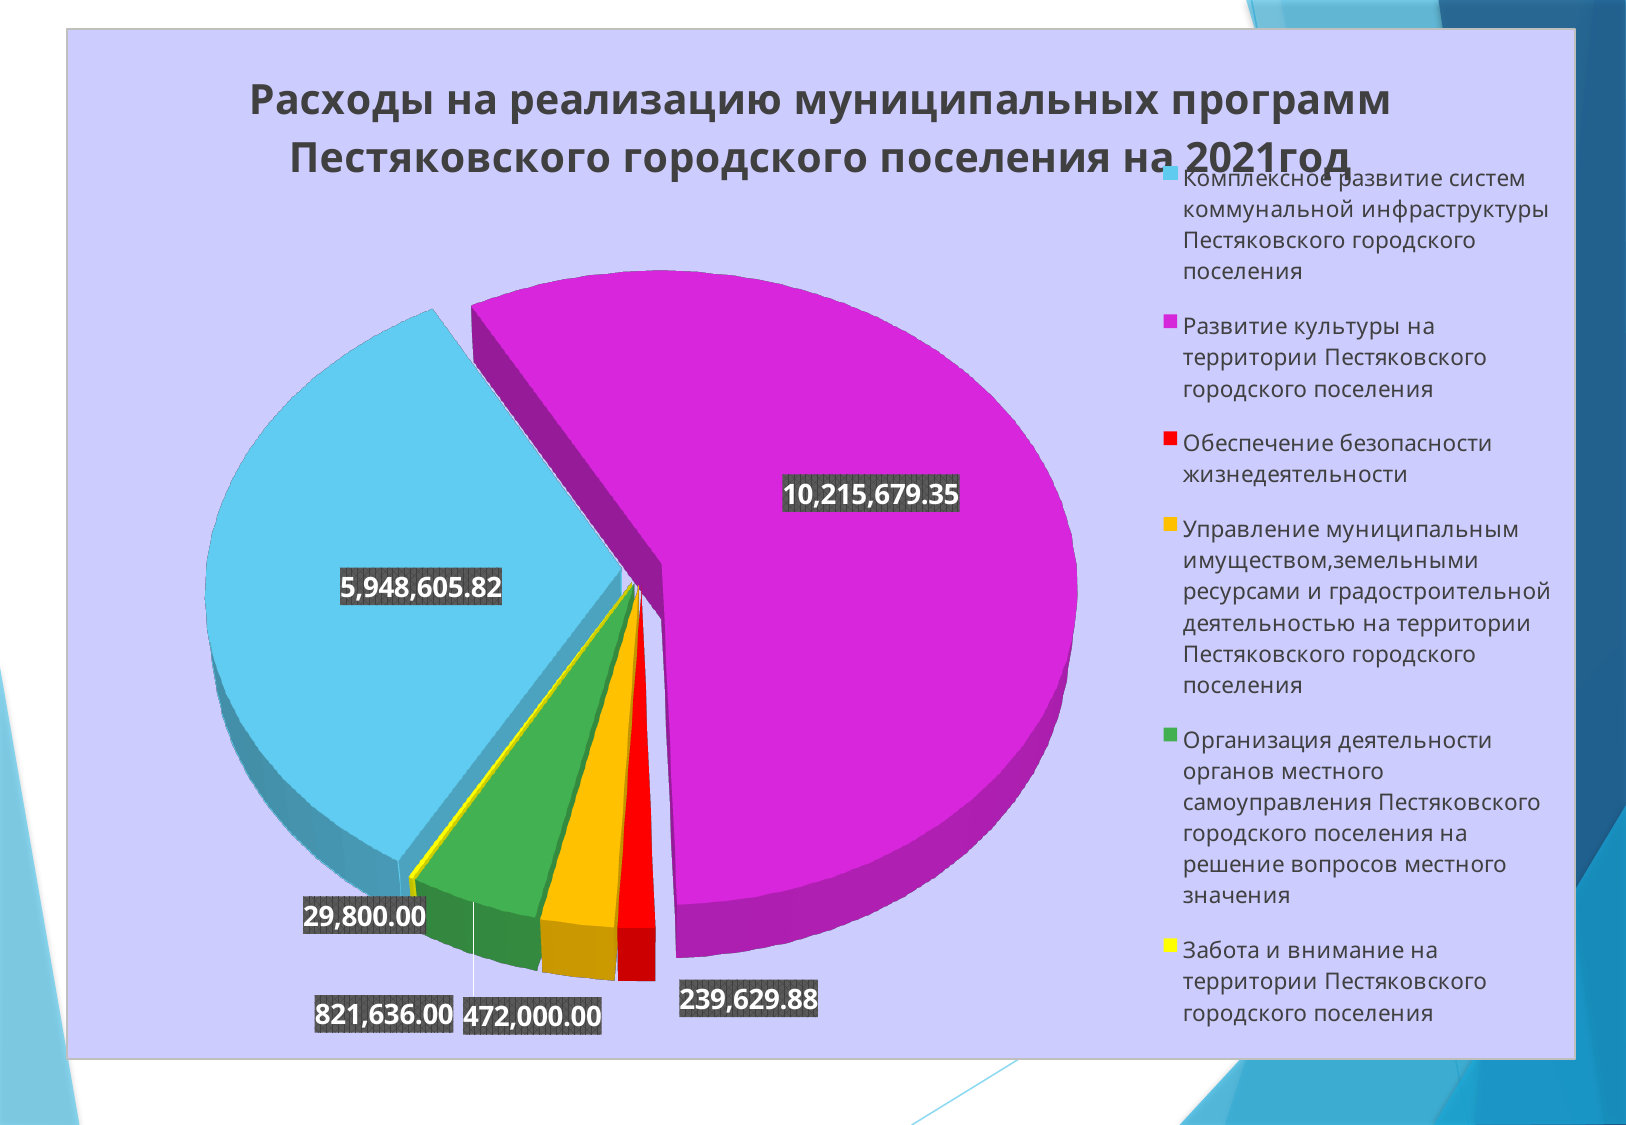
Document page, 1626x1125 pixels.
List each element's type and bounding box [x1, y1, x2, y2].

chart [44, 27, 1577, 1061]
